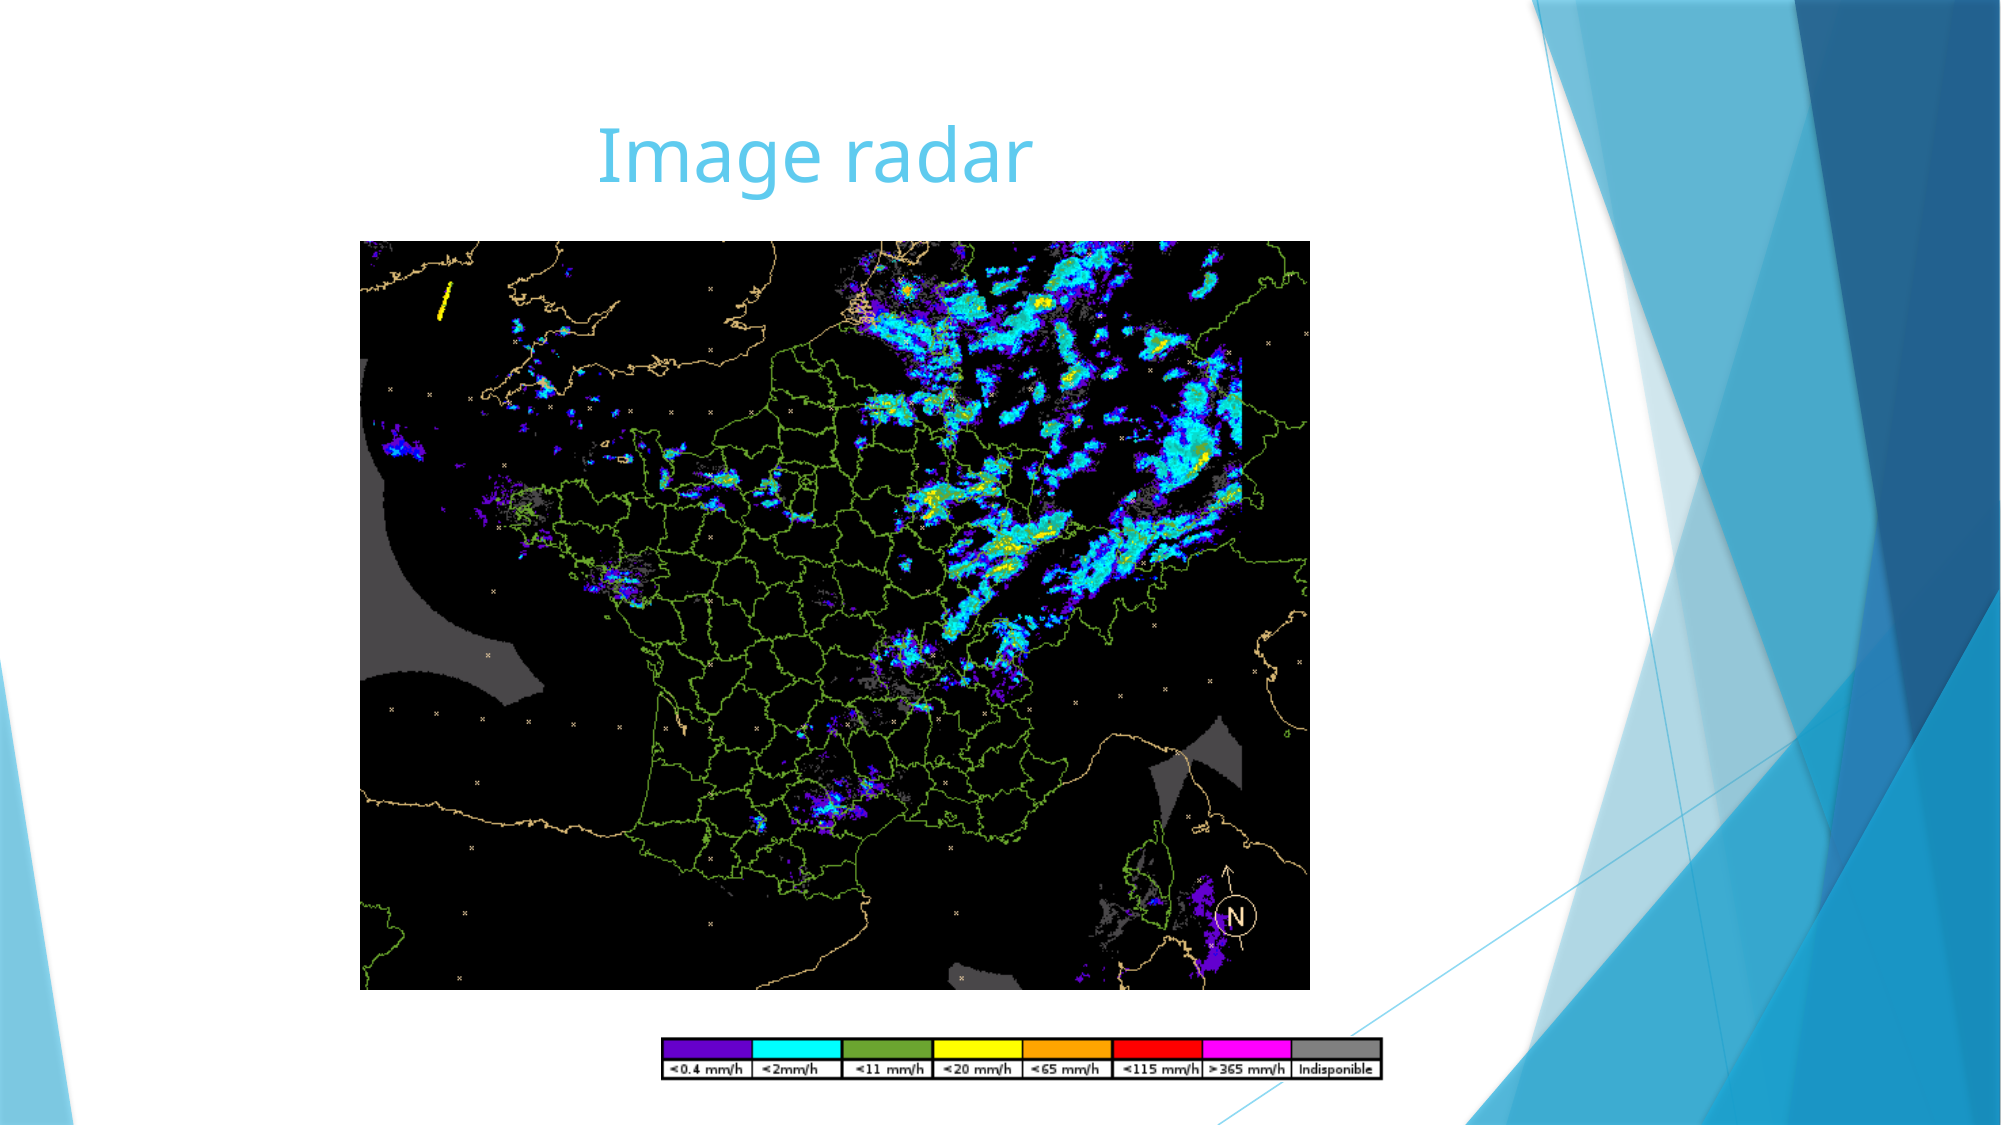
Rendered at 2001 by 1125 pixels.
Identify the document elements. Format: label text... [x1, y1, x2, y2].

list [360, 240, 1310, 990]
picture [660, 1035, 1392, 1083]
title Image radar [111, 99, 1522, 317]
